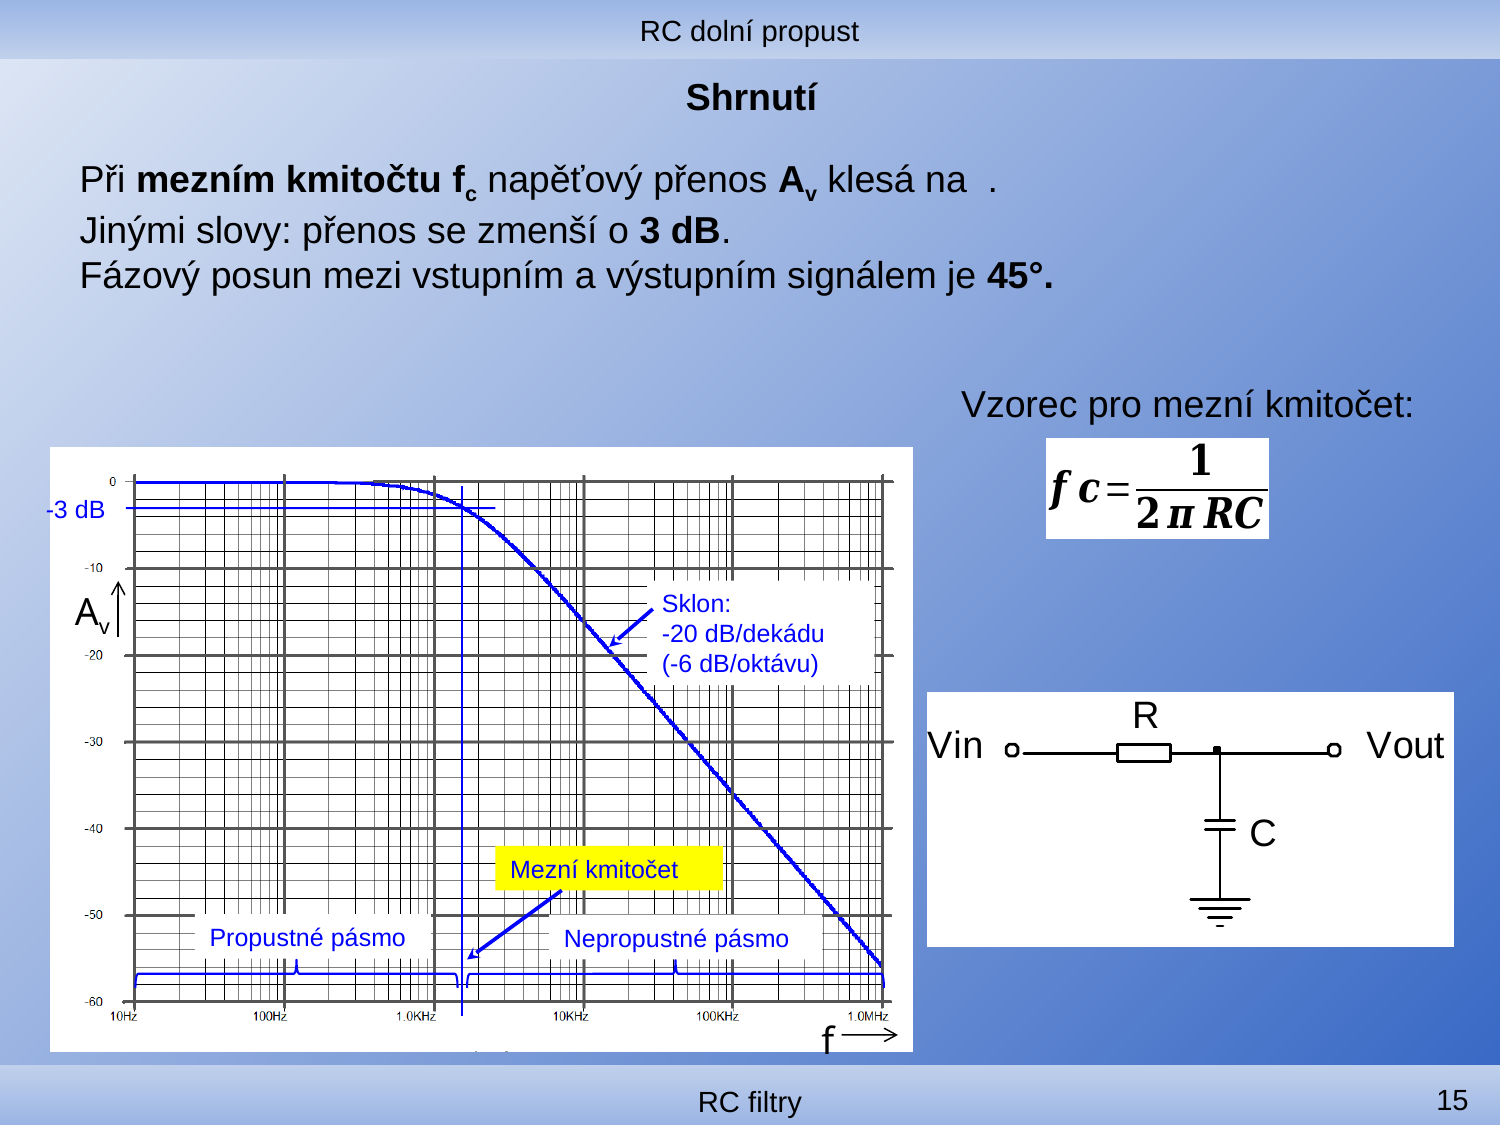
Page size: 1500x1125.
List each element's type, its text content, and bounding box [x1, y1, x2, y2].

slide_number 15 [1399, 1063, 1484, 1124]
picture [926, 691, 1455, 948]
title Shrnutí [76, 65, 1427, 127]
slide_number RC dolní propust [0, 0, 1500, 59]
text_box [30, 447, 913, 1059]
footer RC filtry [0, 1065, 1500, 1125]
text_box Vzorec pro mezní kmitočet: [946, 372, 1455, 432]
